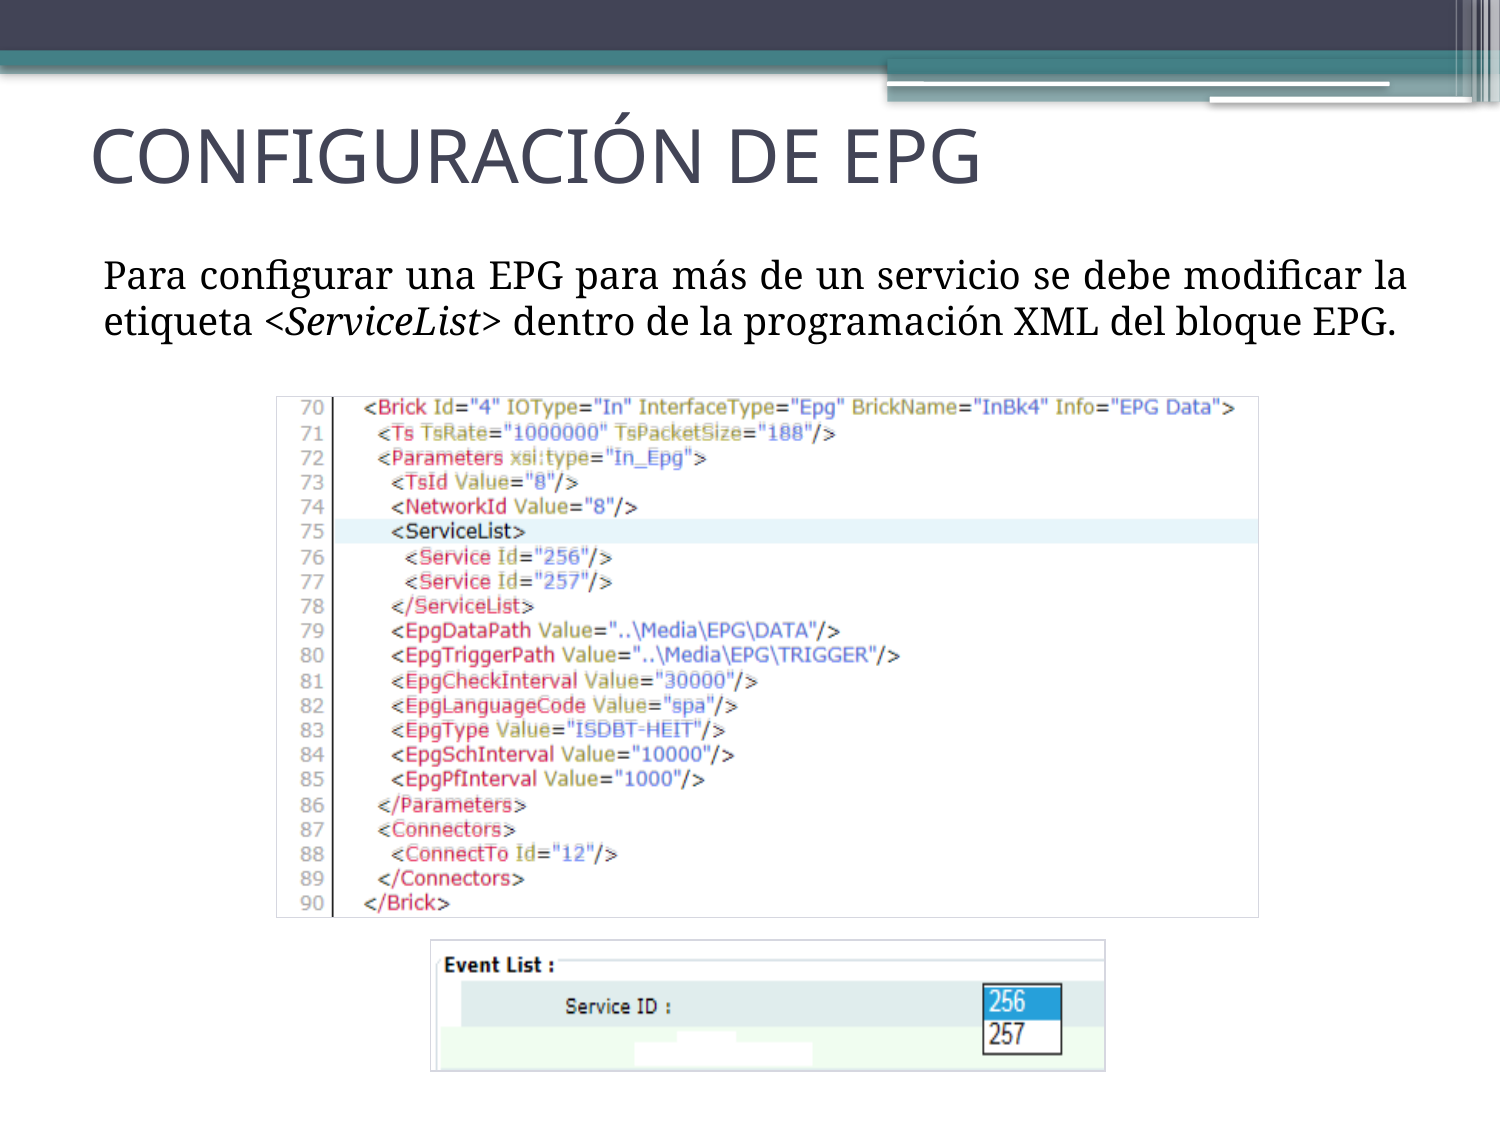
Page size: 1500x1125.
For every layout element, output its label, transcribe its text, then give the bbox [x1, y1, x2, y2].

title CONFIGURACIÓN DE EPG [75, 66, 1425, 242]
list Para configurar una EPG para más de un servicio se debe modificar la etiqueta <ServiceList> dentro de la programación XML del bloque EPG. [73, 243, 1424, 398]
picture [277, 396, 1259, 918]
picture [430, 940, 1105, 1071]
